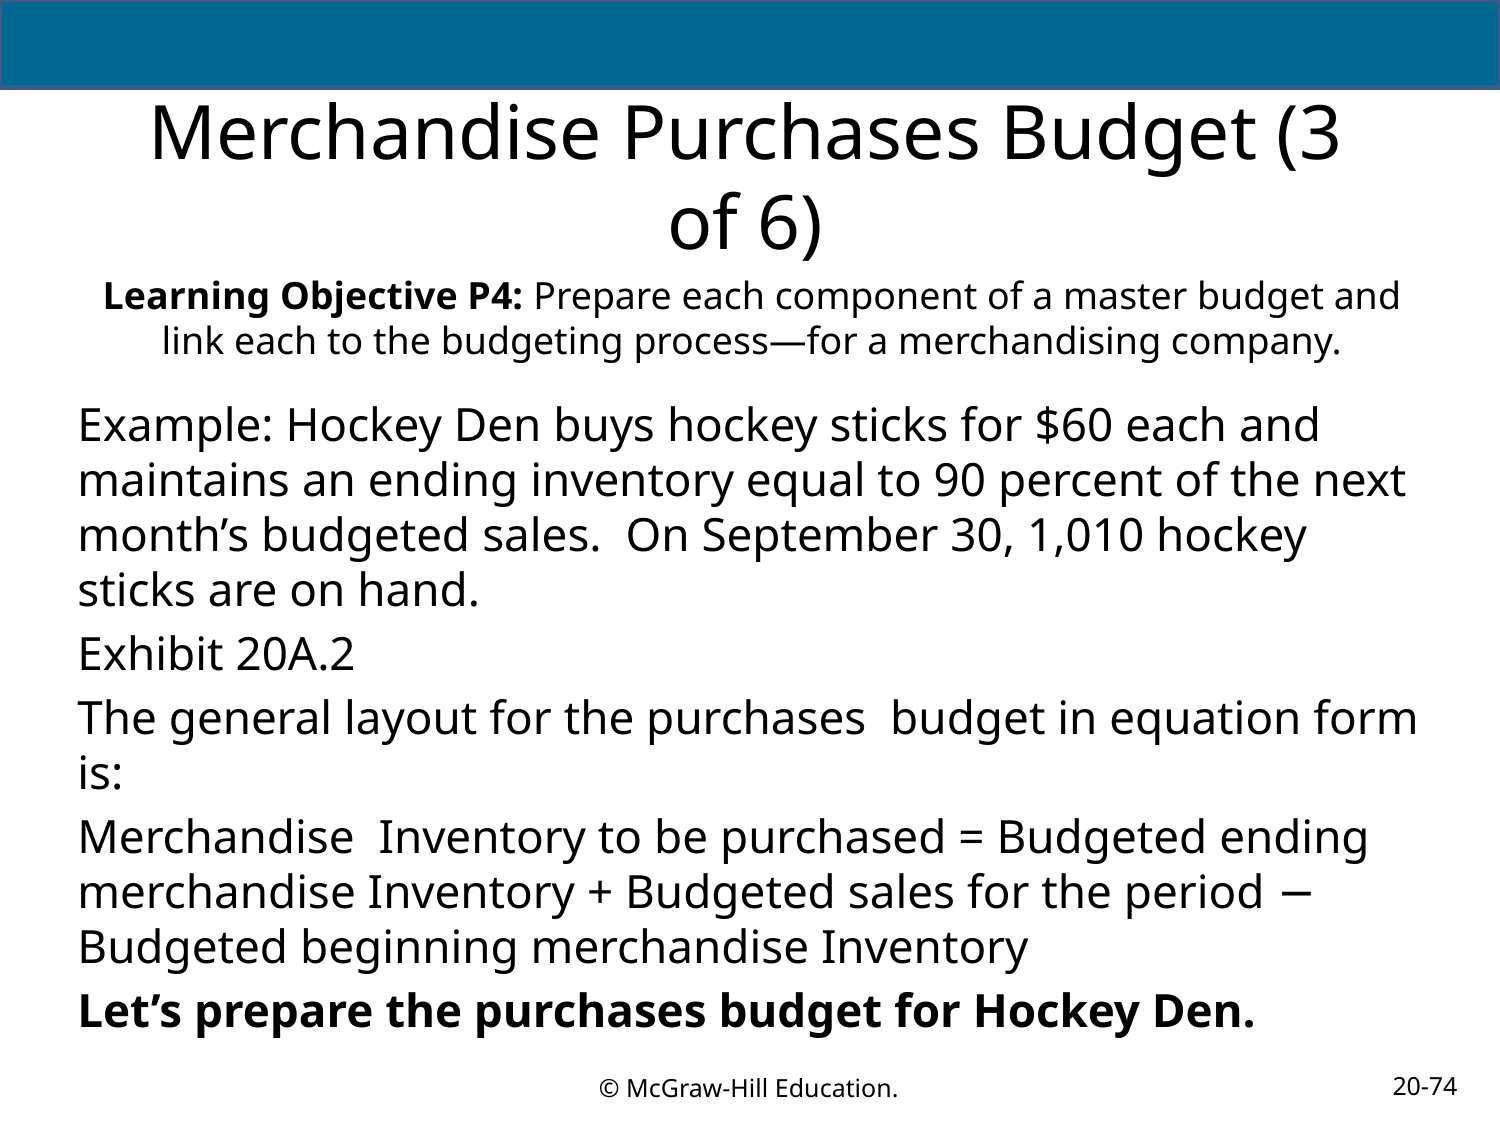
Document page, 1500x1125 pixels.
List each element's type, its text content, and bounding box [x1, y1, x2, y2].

list Example: Hockey Den buys hockey sticks for $60 each and maintains an ending inventory equal to 90 percent of the next month’s budgeted sales. On September 30, 1,010 hockey sticks are on hand. Exhibit 20A.2 The general layout for the purchases budget in equation form is: Merchandise Inventory to be purchased = Budgeted ending merchandise Inventory + Budgeted sales for the period − Budgeted beginning merchandise Inventory Let’s prepare the purchases budget for Hockey Den. [62, 387, 1438, 1051]
title Merchandise Purchases Budget (3 of 6) [119, 87, 1372, 263]
list Learning Objective P4: Prepare each component of a master budget and link each to the budgeting process—for a merchandising company. [63, 274, 1442, 360]
